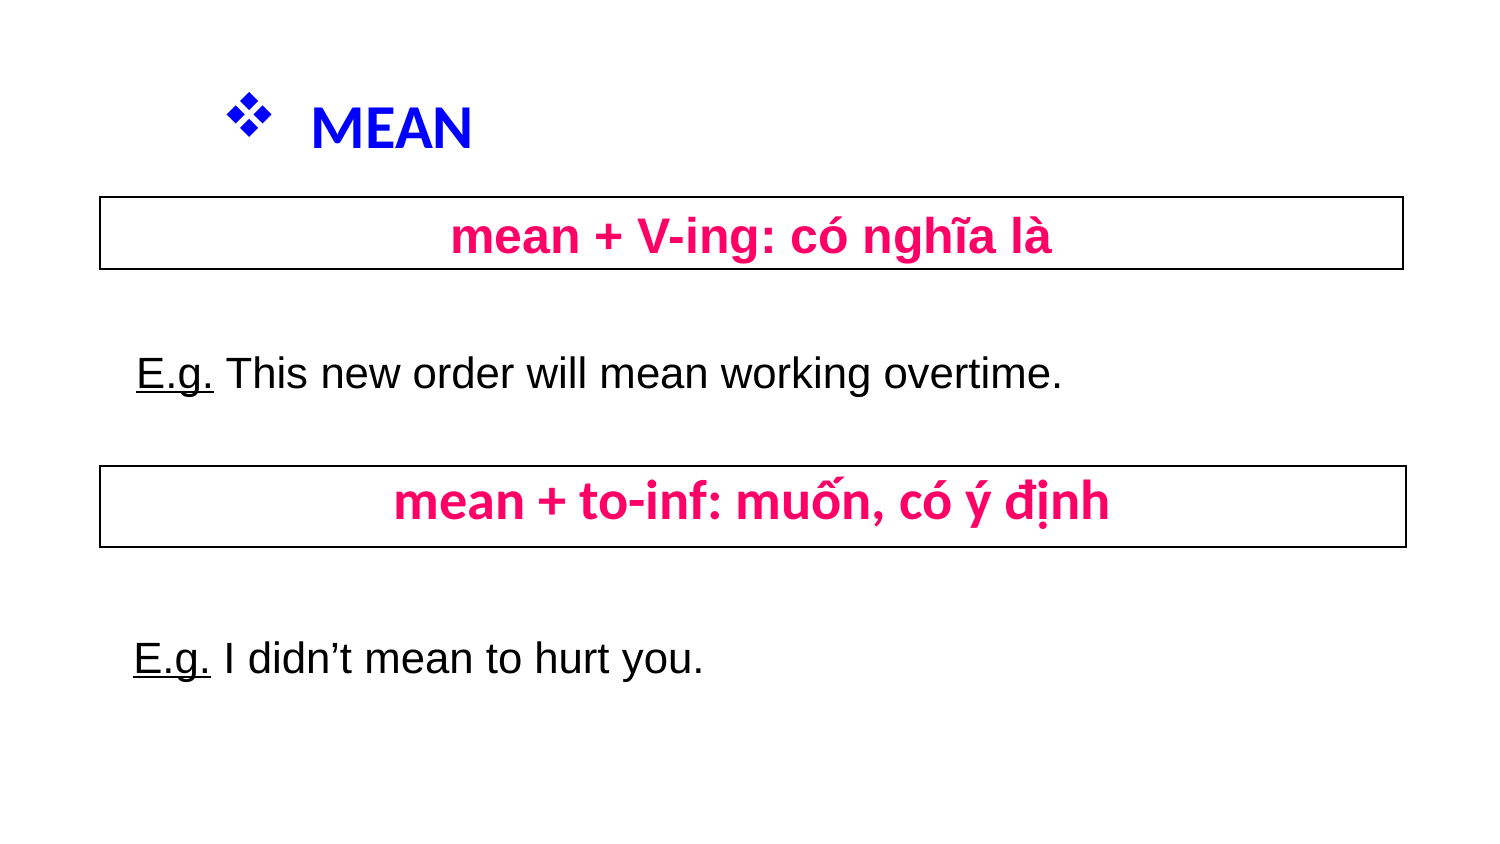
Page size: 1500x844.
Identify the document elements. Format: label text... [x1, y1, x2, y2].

text_box E.g. This new order will mean working overtime. [125, 338, 1101, 403]
table_header mean + to-inf: muốn, có ý định [101, 467, 1405, 546]
text_box E.g. I didn’t mean to hurt you. [122, 623, 1403, 688]
text_box MEAN [206, 78, 884, 168]
table_header mean + V-ing: có nghĩa là [101, 198, 1402, 268]
